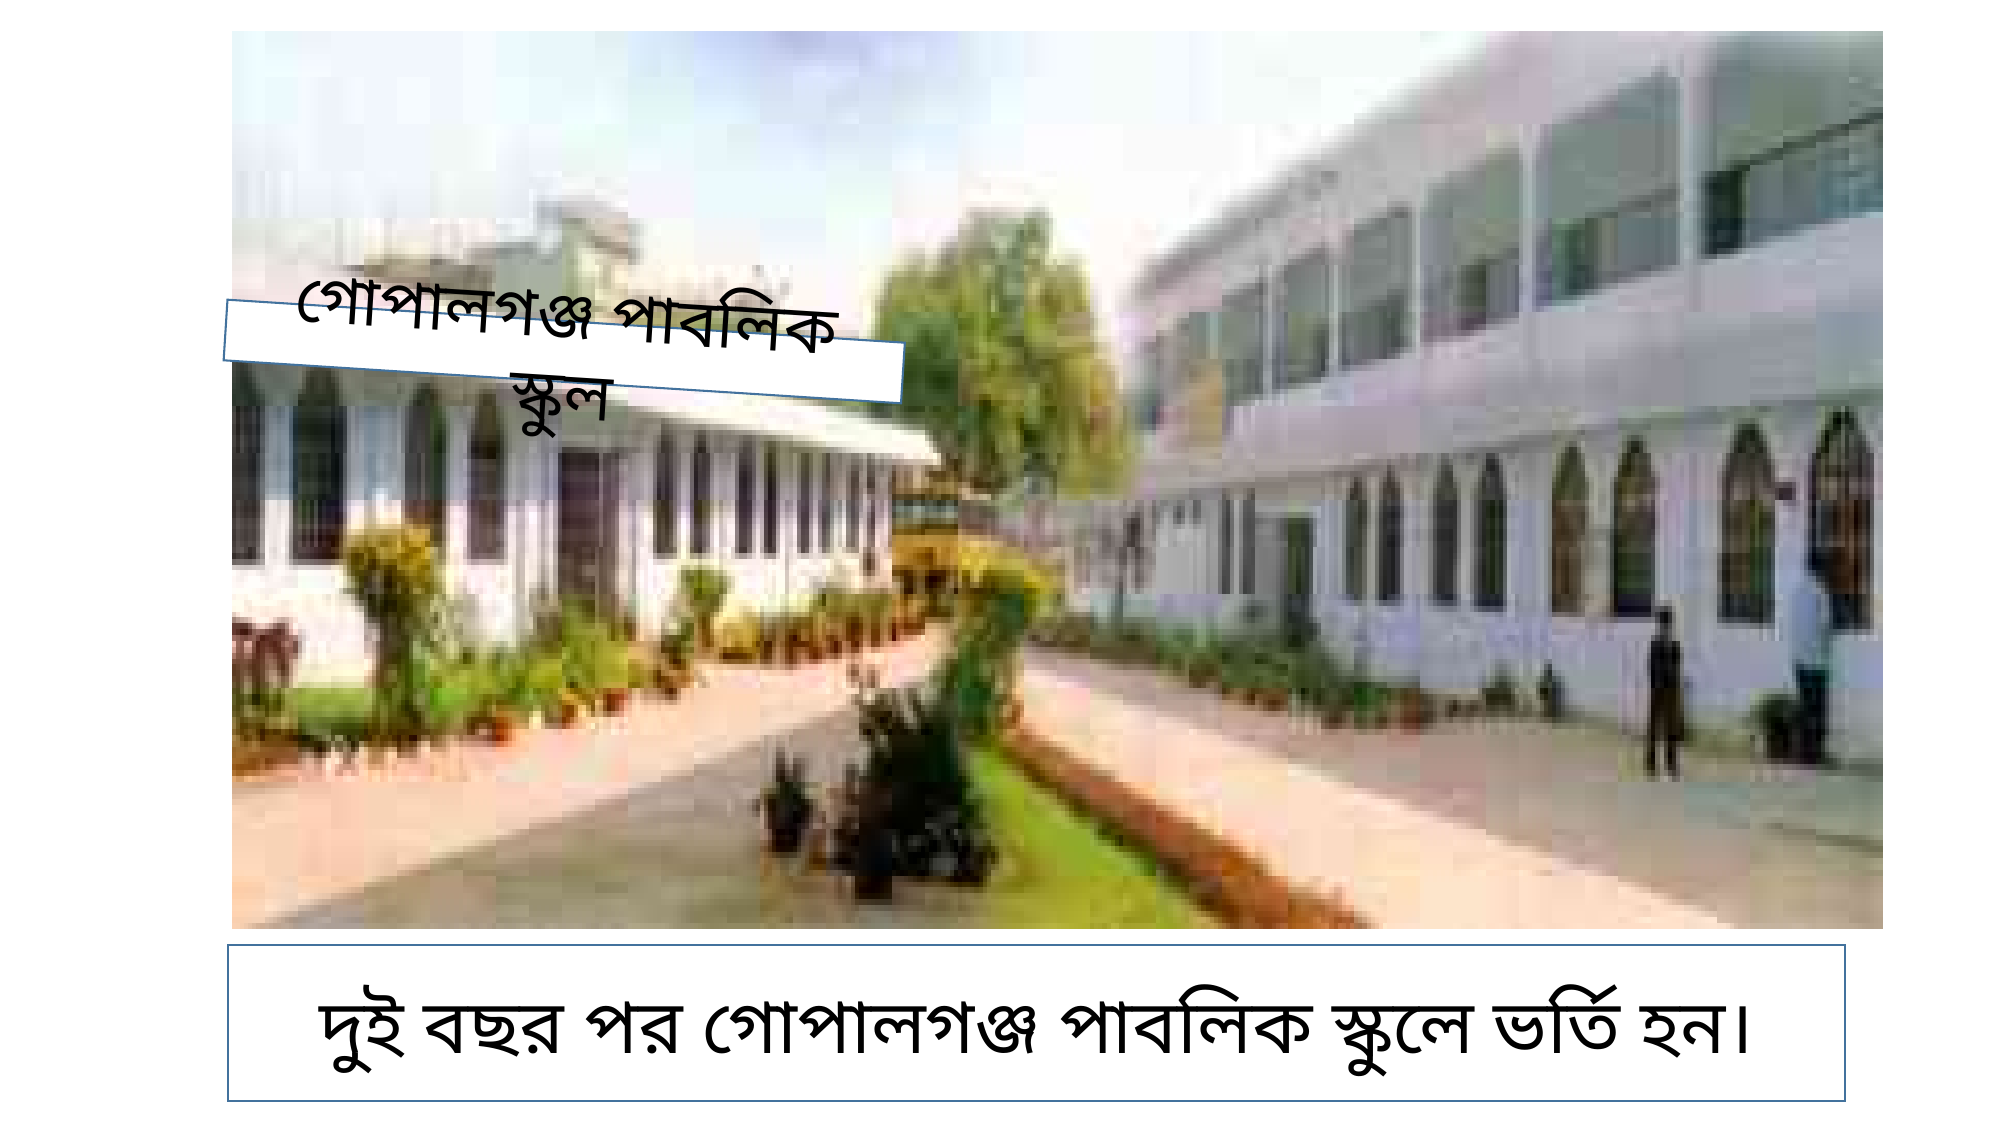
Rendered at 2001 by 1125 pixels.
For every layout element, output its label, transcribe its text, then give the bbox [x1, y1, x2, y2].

text_box দুই বছর পর গোপালগঞ্জ পাবলিক স্কুলে ভর্তি হন। [227, 944, 1846, 1102]
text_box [224, 31, 1883, 930]
